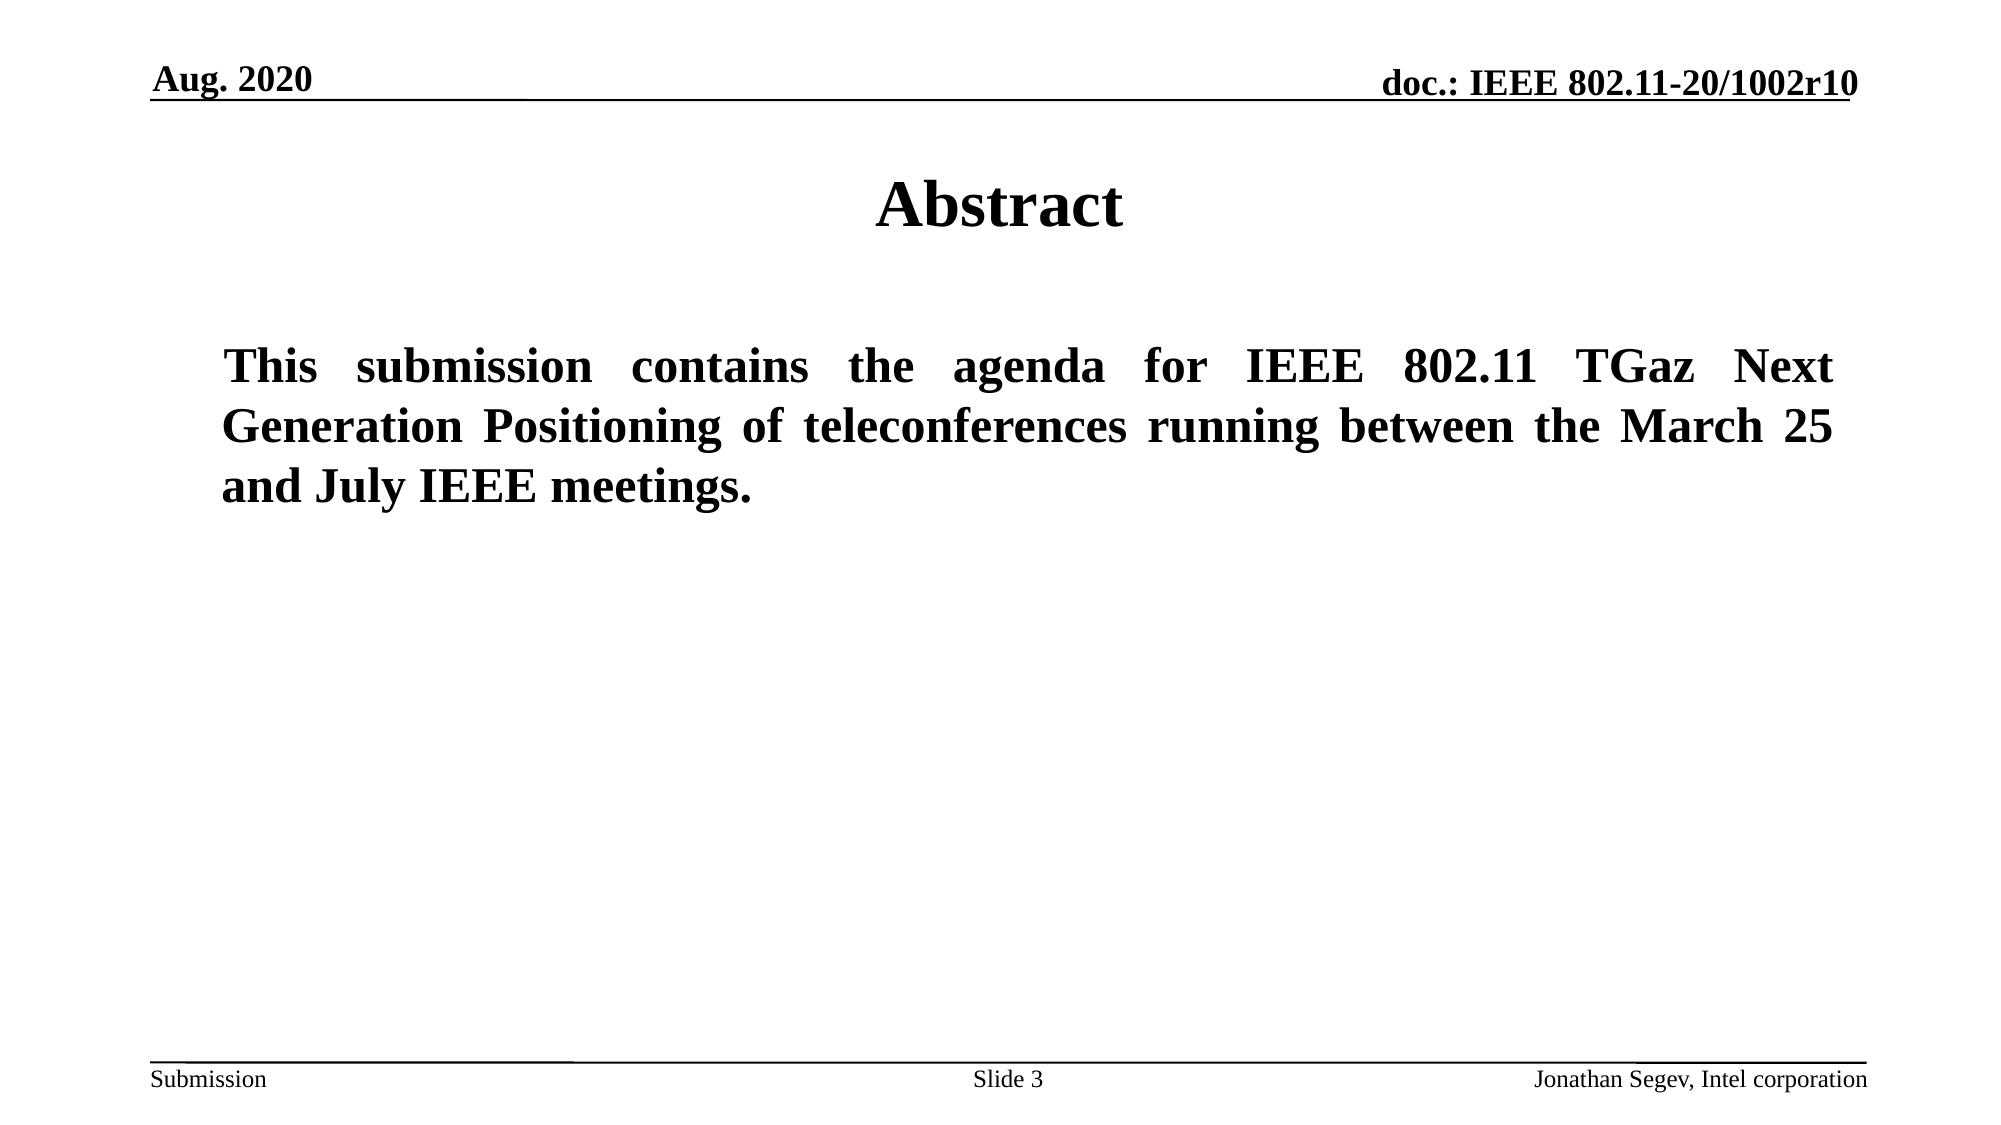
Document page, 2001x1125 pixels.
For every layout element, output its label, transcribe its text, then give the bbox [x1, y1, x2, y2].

title Abstract [149, 112, 1850, 288]
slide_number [152, 54, 563, 100]
list This submission contains the agenda for IEEE 802.11 TGaz Next Generation Positioning of teleconferences running between the March 25 and July IEEE meetings. [149, 324, 1850, 1000]
footer Jonathan Segev, Intel corporation [1171, 1061, 1869, 1093]
slide_number Slide 3 [950, 1061, 1067, 1123]
